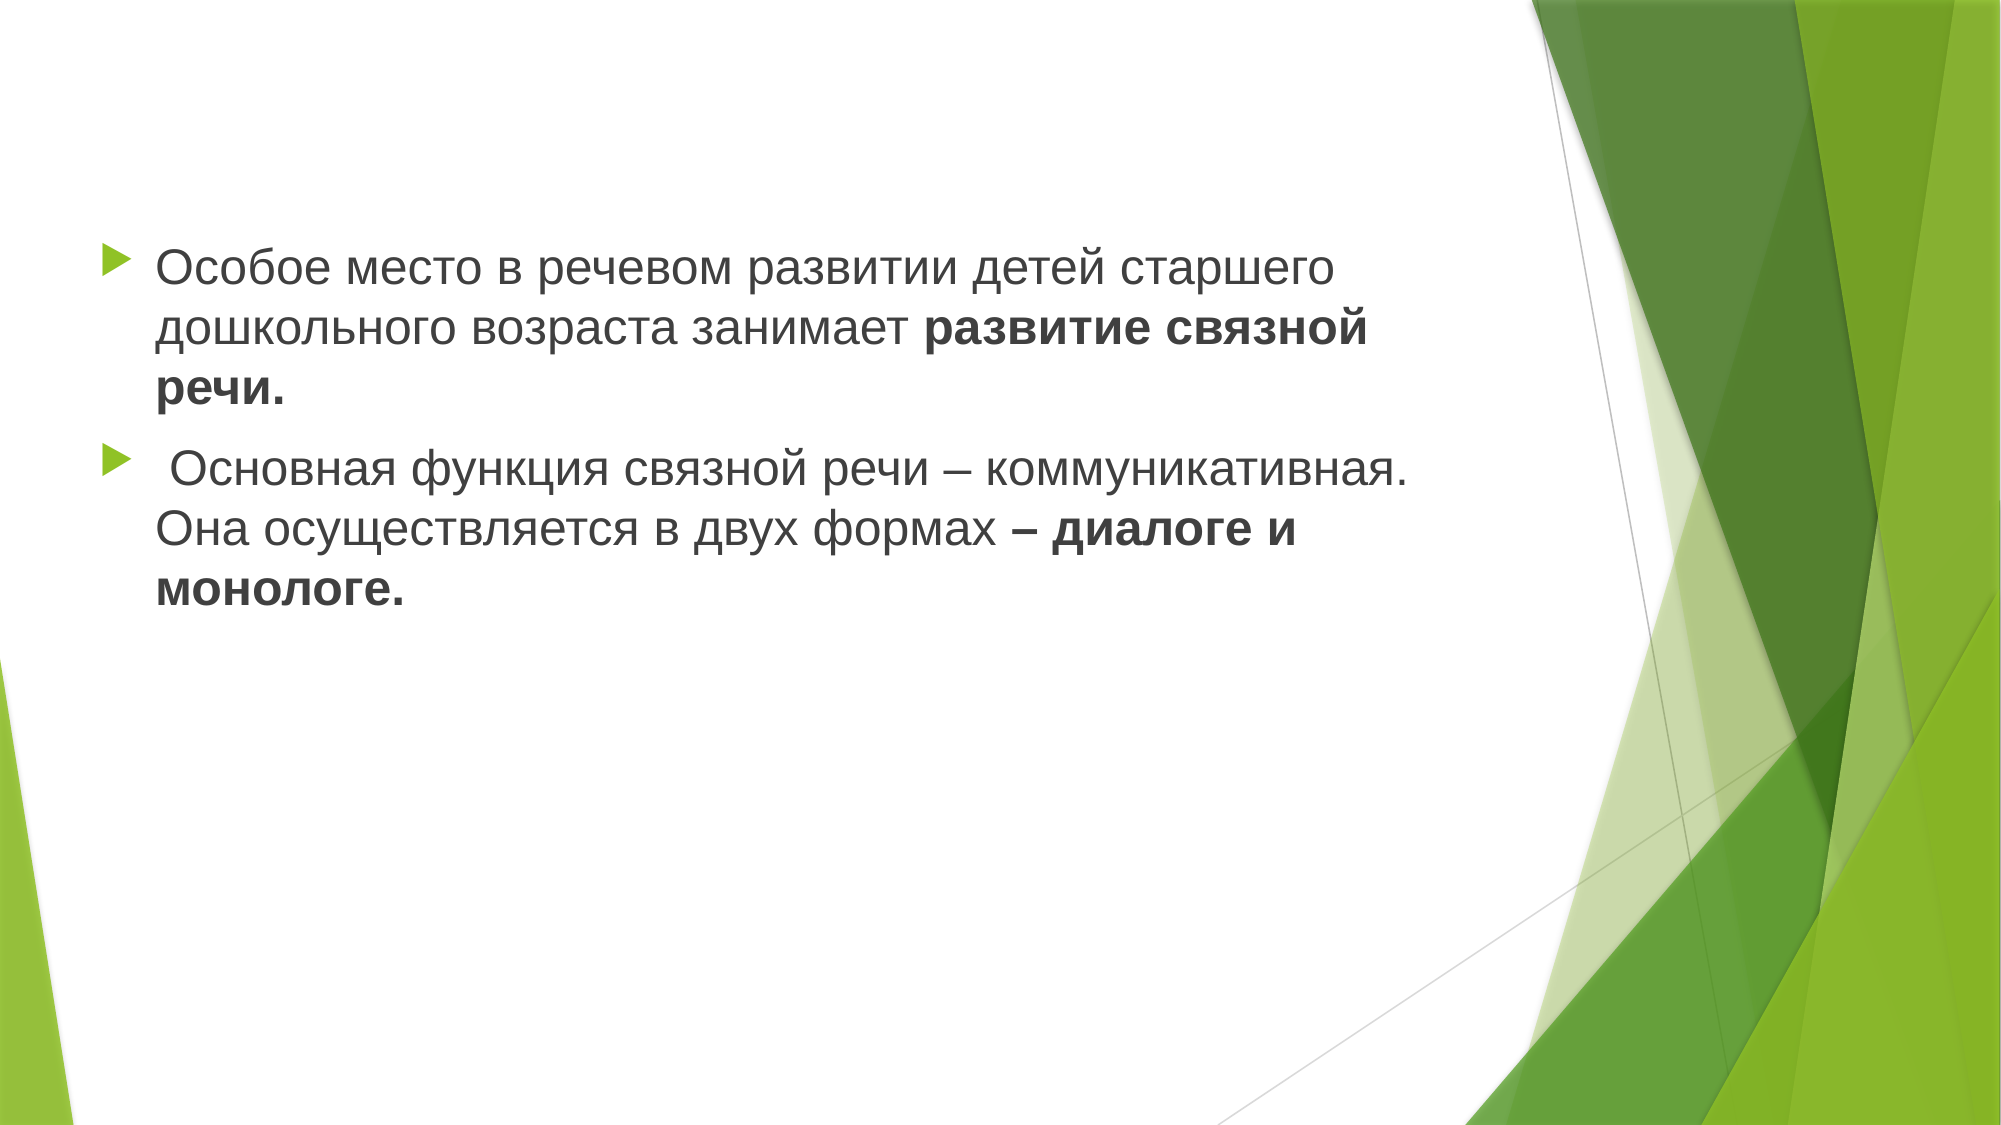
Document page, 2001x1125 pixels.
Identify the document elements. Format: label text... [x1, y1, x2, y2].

list Особое место в речевом развитии детей старшего дошкольного возраста занимает развитие связной речи. Основная функция связной речи – коммуникативная. Она осуществляется в двух формах – диалоге и монологе. [83, 227, 1495, 864]
